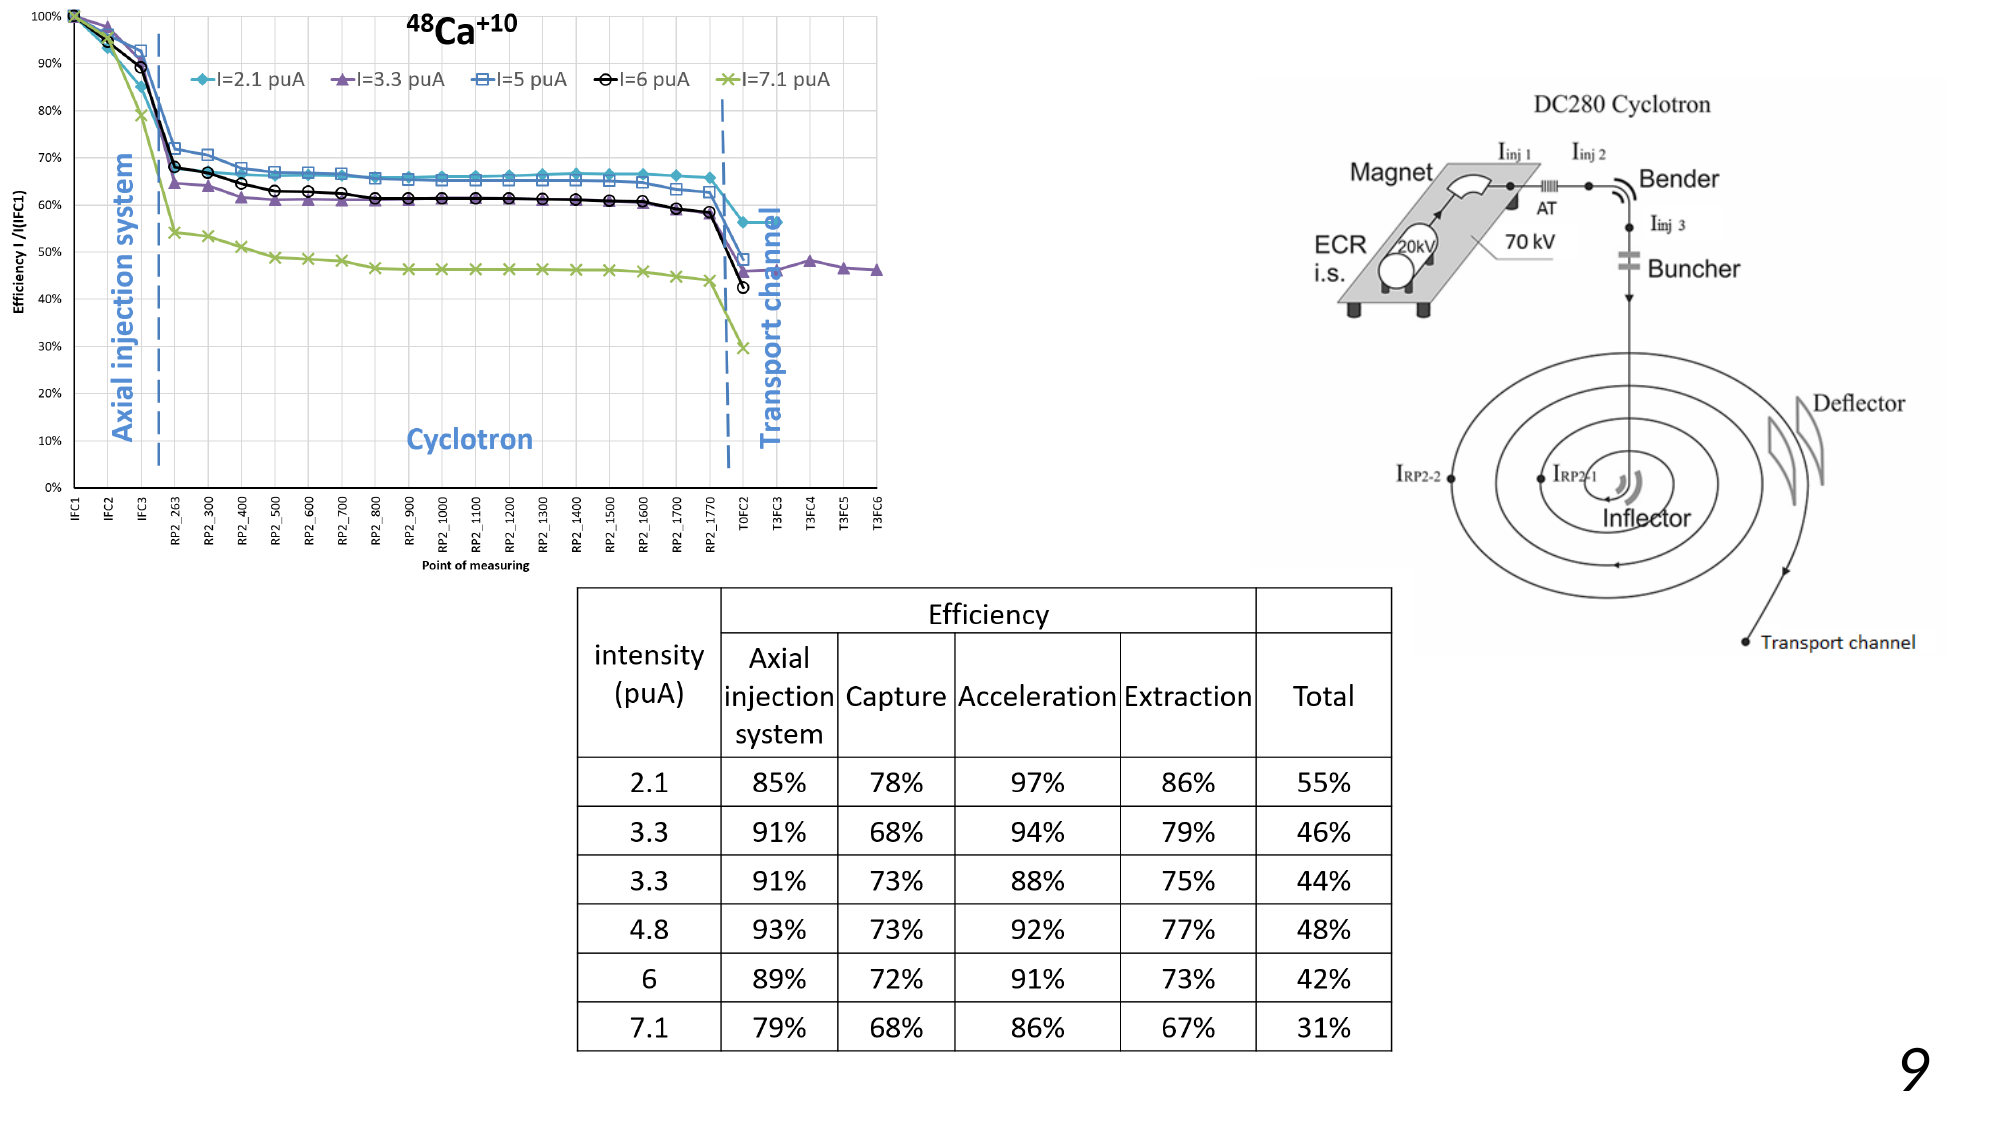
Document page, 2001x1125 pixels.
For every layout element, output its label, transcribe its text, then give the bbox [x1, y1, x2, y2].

picture [0, 0, 1947, 1070]
slide_number 9 [1477, 1035, 1944, 1095]
